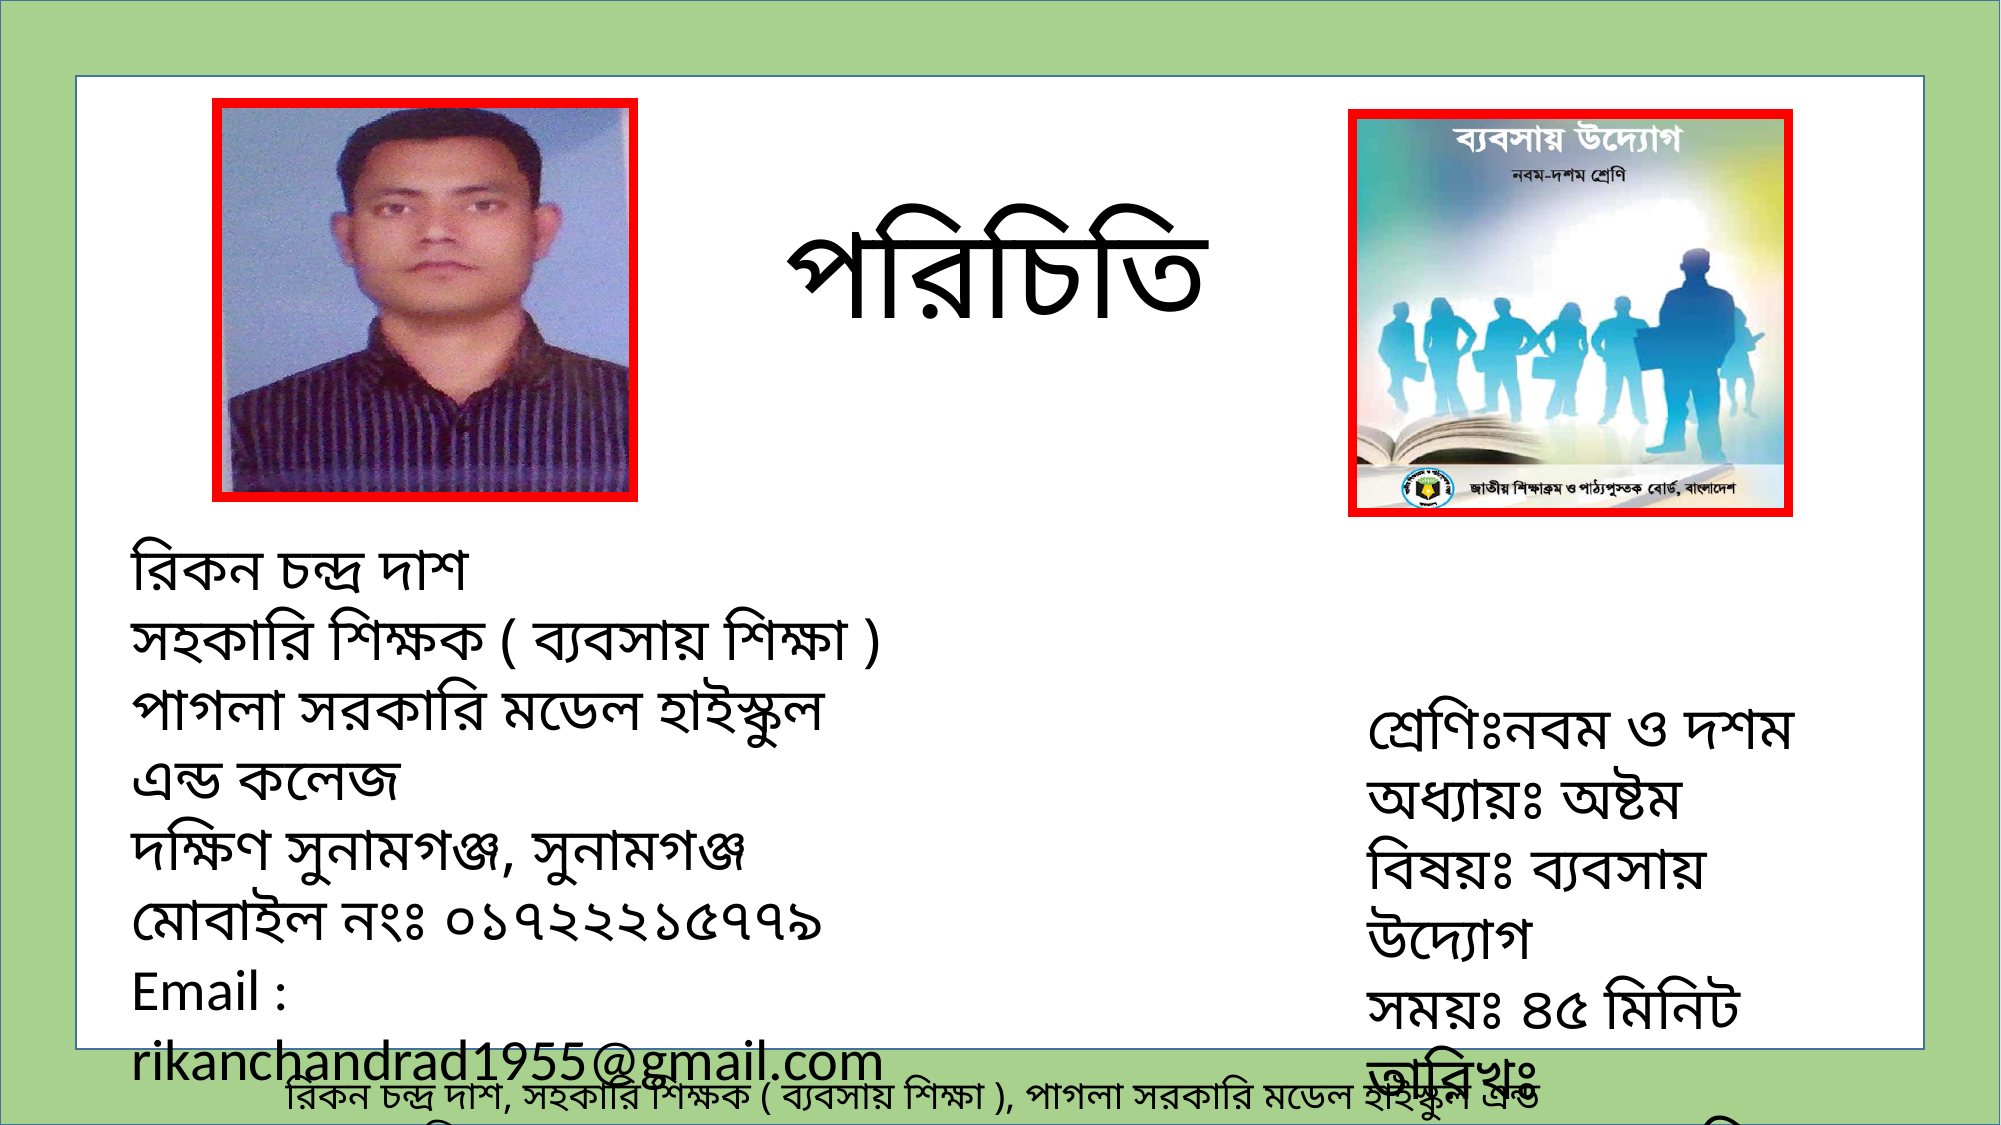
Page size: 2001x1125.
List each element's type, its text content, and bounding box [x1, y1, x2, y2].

text_box [1351, 113, 1790, 514]
text_box [216, 102, 635, 498]
text_box রিকন চন্দ্র দাশ সহকারি শিক্ষক ( ব্যবসায় শিক্ষা ) পাগলা সরকারি মডেল হাইস্কুল এন্ড কলেজ দক্ষিণ সুনামগঞ্জ, সুনামগঞ্জ মোবাইল নংঃ ০১৭২২২১৫৭৭৯ Email : rikanchandrad1955@gmail.com [116, 525, 929, 1100]
text_box শ্রেণিঃনবম ও দশম অধ্যায়ঃ অষ্টম বিষয়ঃ ব্যবসায় উদ্যোগ সময়ঃ ৪৫ মিনিট তারিখঃ ২৬/০৪/২০২০ খ্রিঃ [1352, 544, 1883, 1125]
text_box পরিচিতি [635, 185, 1357, 351]
